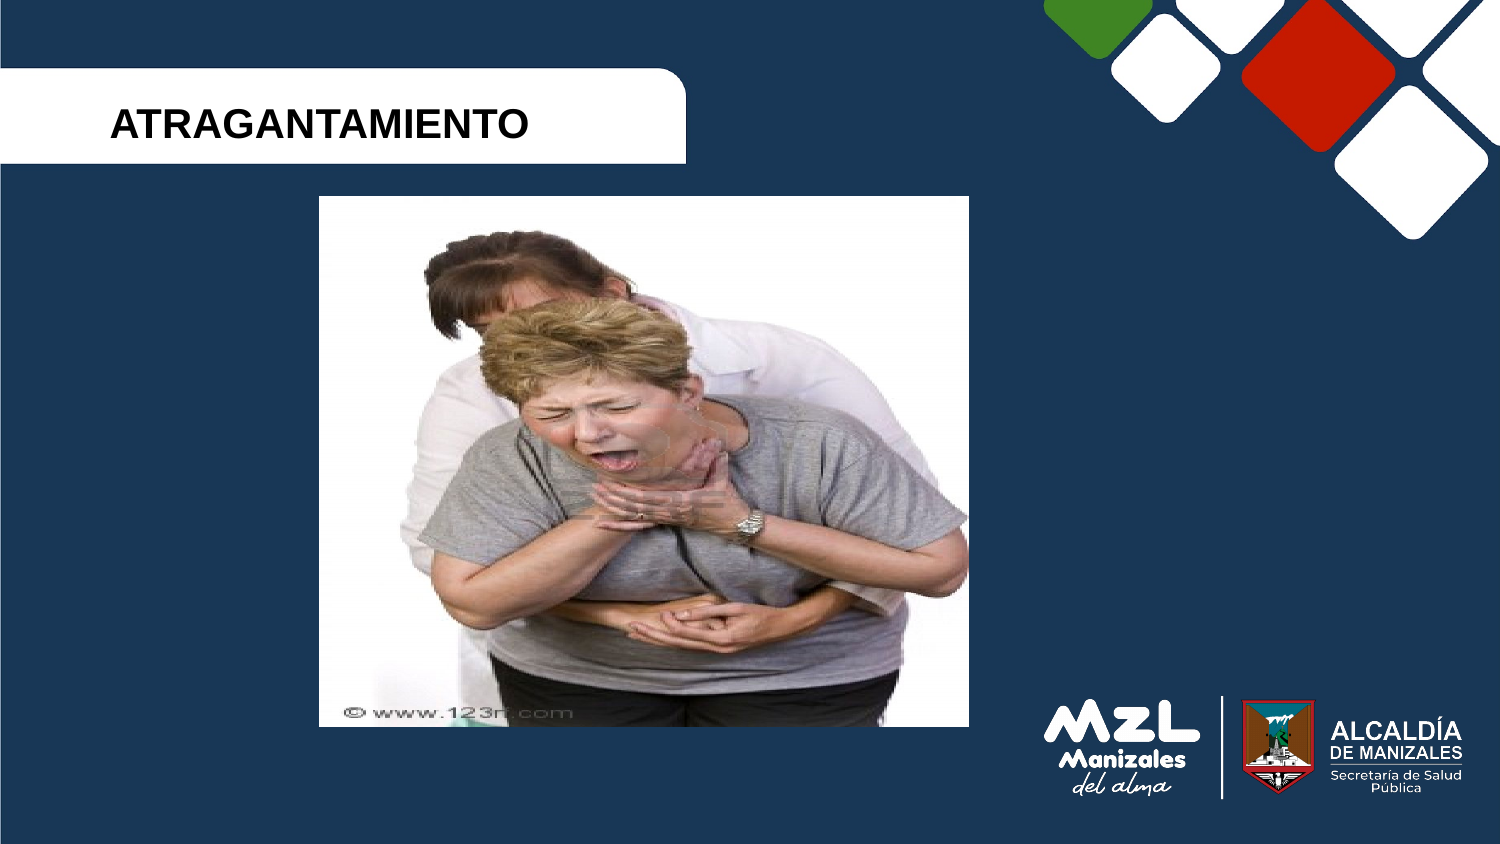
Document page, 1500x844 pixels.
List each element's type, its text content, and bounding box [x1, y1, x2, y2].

text_box ATRAGANTAMIENTO [0, 67, 655, 162]
picture [0, 0, 1500, 844]
